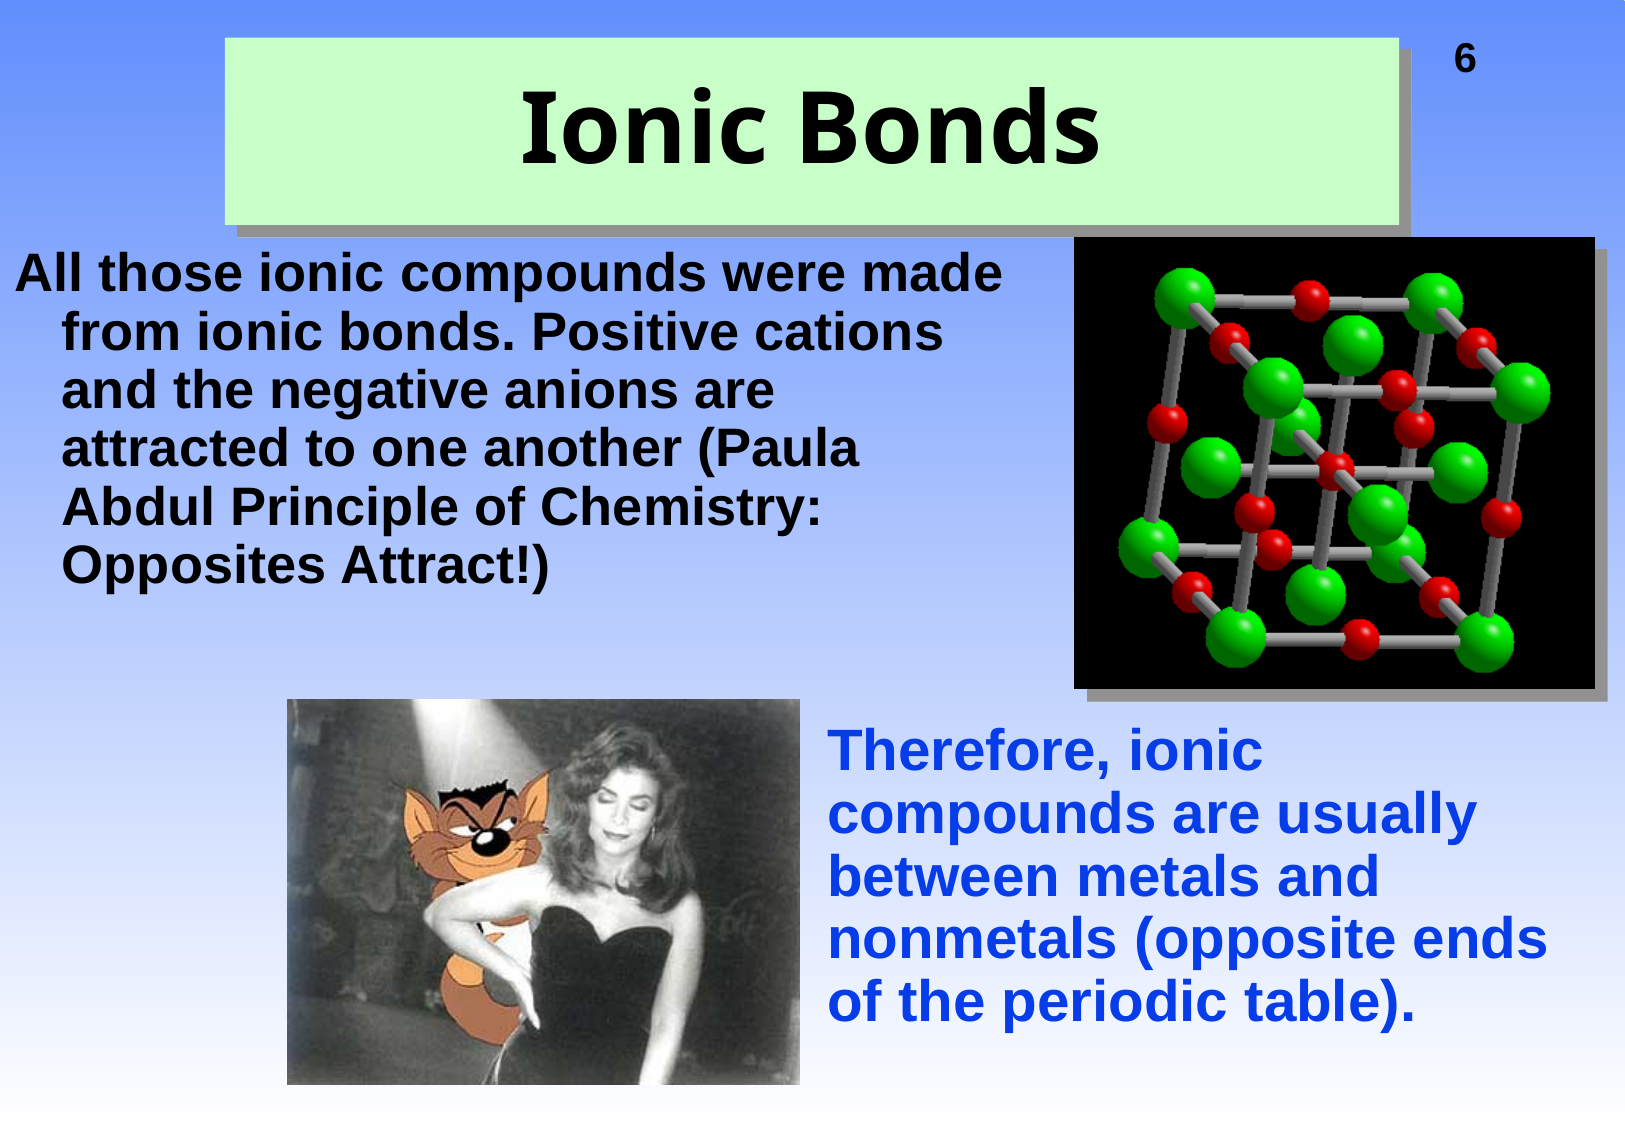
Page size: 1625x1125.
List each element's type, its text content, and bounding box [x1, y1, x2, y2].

title Ionic Bonds [224, 37, 1400, 225]
text_box Therefore, ionic compounds are usually between metals and nonmetals (opposite ends of the periodic table). [812, 712, 1588, 1042]
picture [1074, 237, 1595, 690]
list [286, 699, 800, 1086]
list All those ionic compounds were made from ionic bonds. Positive cations and the negative anions are attracted to one another (Paula Abdul Principle of Chemistry: Opposites Attract!) [0, 237, 1025, 700]
